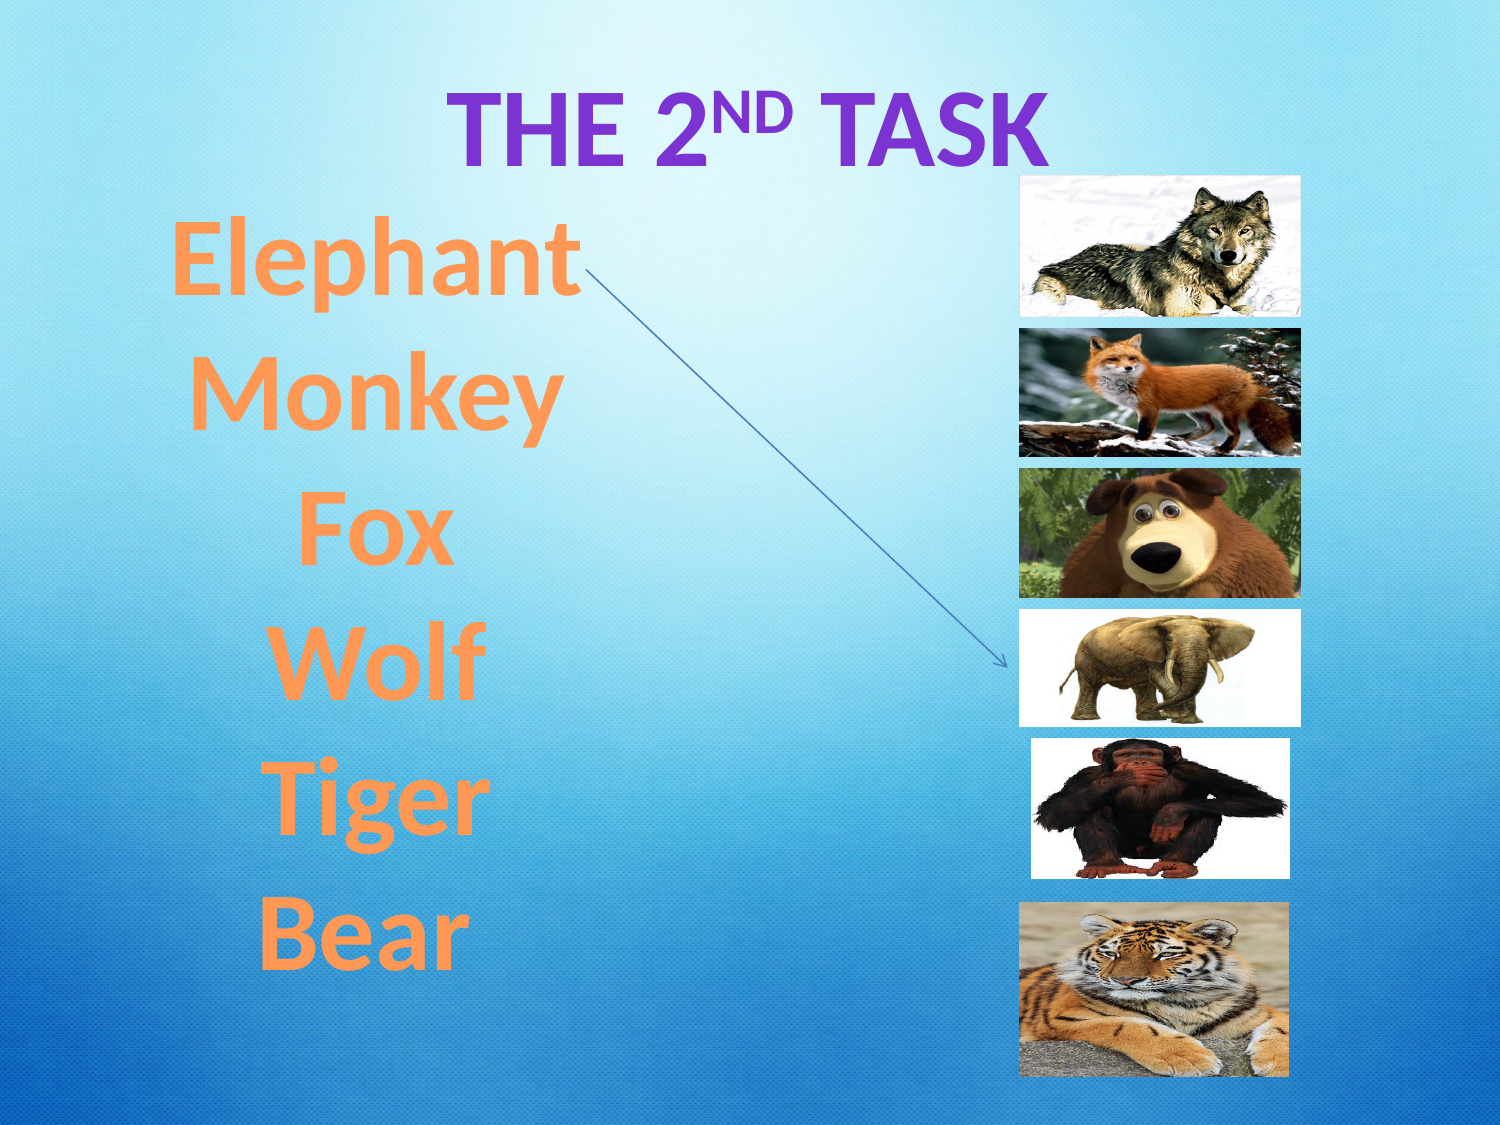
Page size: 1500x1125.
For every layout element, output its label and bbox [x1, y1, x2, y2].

picture [0, 0, 1500, 1125]
text_box [585, 269, 1008, 669]
